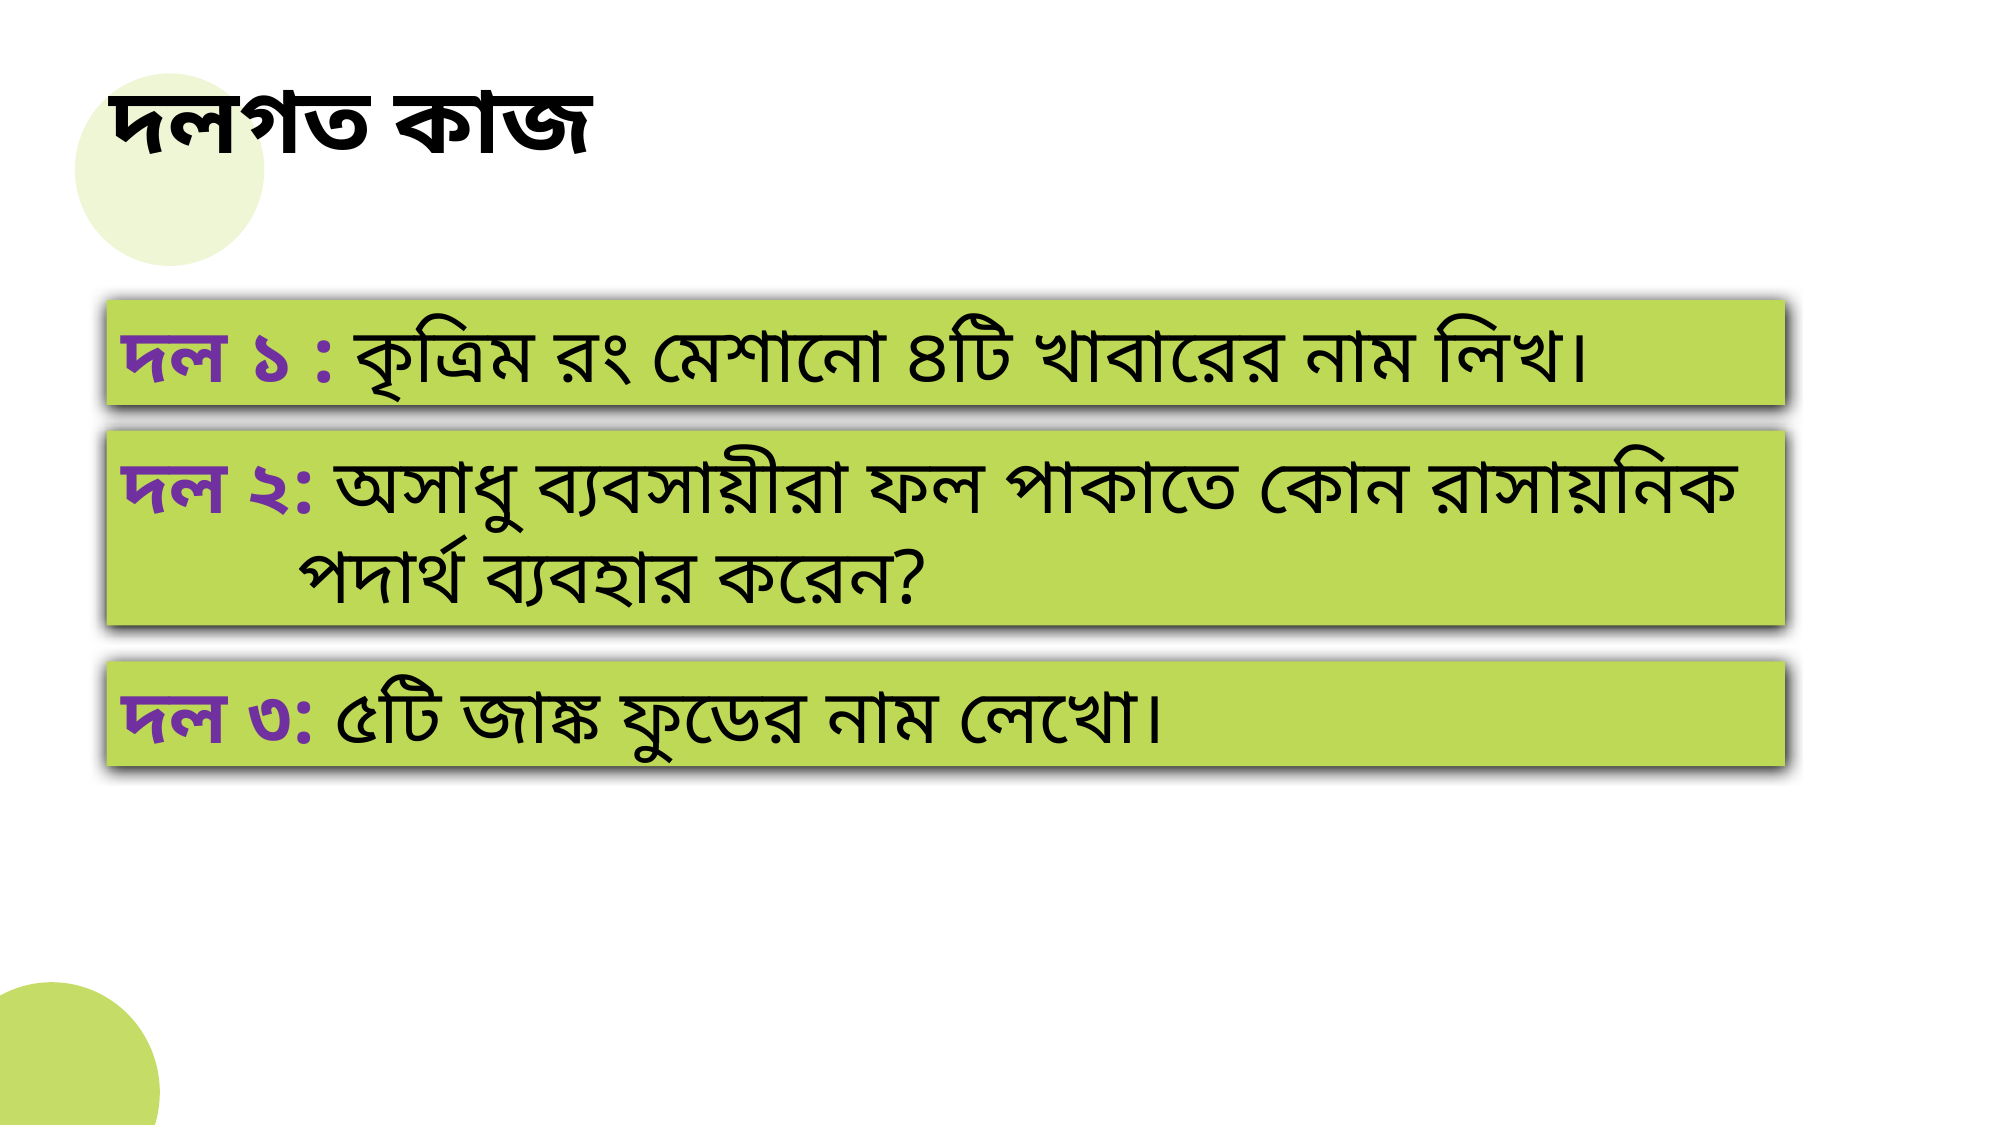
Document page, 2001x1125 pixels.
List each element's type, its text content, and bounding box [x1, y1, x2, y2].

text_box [106, 300, 1785, 768]
text_box [0, 981, 161, 1125]
text_box দলগত কাজ [70, 54, 617, 179]
text_box [74, 179, 265, 267]
